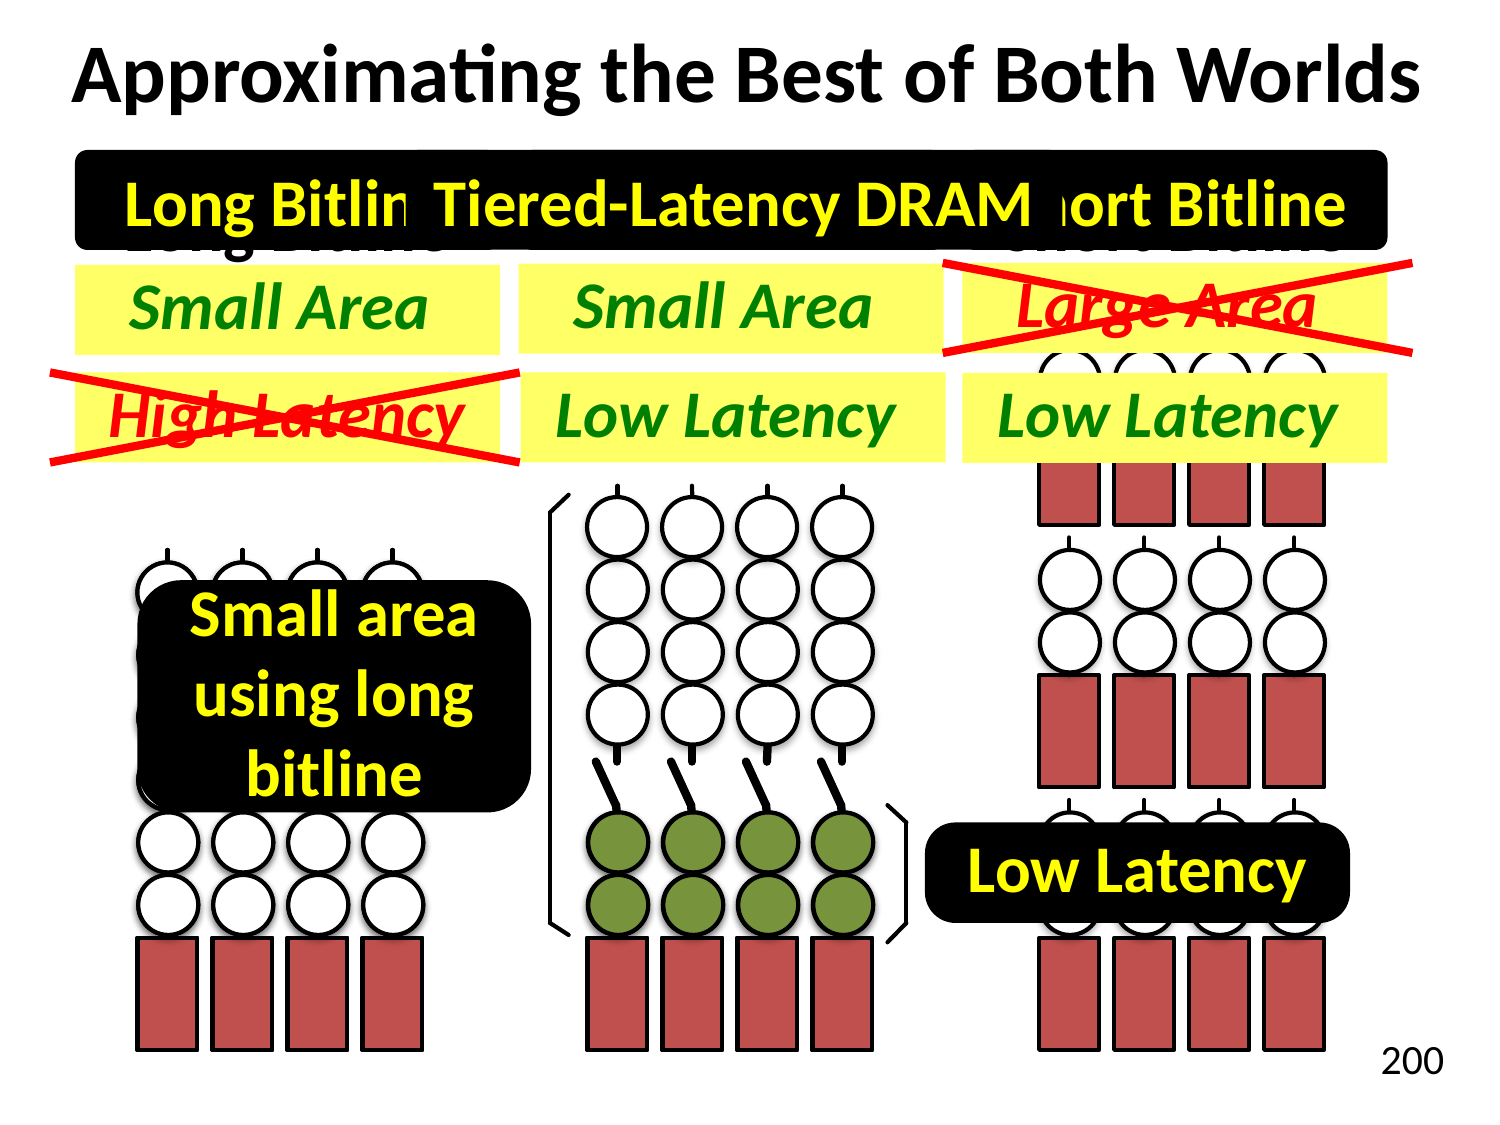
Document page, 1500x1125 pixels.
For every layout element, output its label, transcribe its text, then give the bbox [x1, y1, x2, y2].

text_box Low Latency [525, 372, 937, 463]
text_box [595, 753, 843, 809]
text_box Tiered-Latency DRAM [416, 147, 1052, 252]
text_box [586, 485, 874, 745]
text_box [887, 804, 1351, 943]
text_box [942, 149, 1413, 1051]
title Approximating the Best of Both Worlds [0, 0, 1500, 138]
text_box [587, 812, 874, 1051]
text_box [49, 149, 521, 1051]
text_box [137, 494, 569, 936]
text_box Small Area [525, 263, 937, 354]
